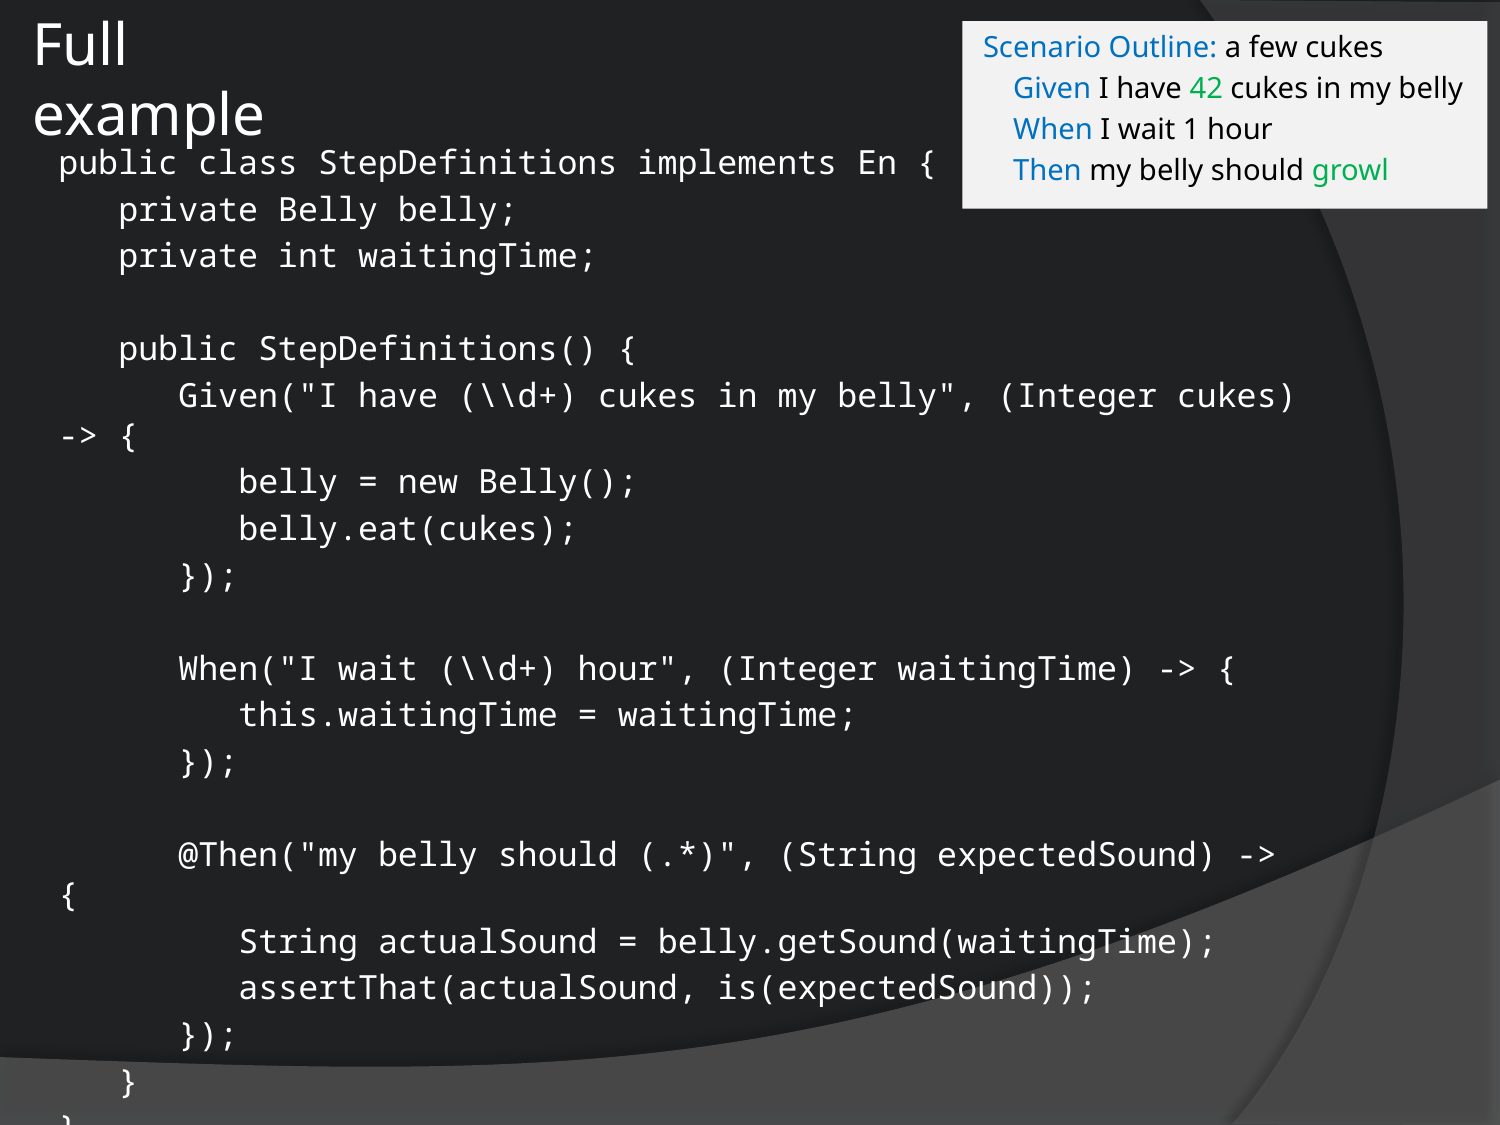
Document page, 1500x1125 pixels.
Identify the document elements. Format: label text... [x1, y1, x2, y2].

list public class StepDefinitions implements En { private Belly belly; private int waitingTime; public StepDefinitions() { Given("I have (\\d+) cukes in my belly", (Integer cukes) -> { belly = new Belly(); belly.eat(cukes); }); When("I wait (\\d+) hour", (Integer waitingTime) -> { this.waitingTime = waitingTime; }); @Then("my belly should (.*)", (String expectedSound) -> { String actualSound = belly.getSound(waitingTime); assertThat(actualSound, is(expectedSound)); }); } } [37, 133, 1325, 1075]
text_box Scenario Outline: a few cukes Given I have 42 cukes in my belly When I wait 1 hour Then my belly should growl [962, 21, 1488, 209]
title Full example [24, 24, 363, 130]
